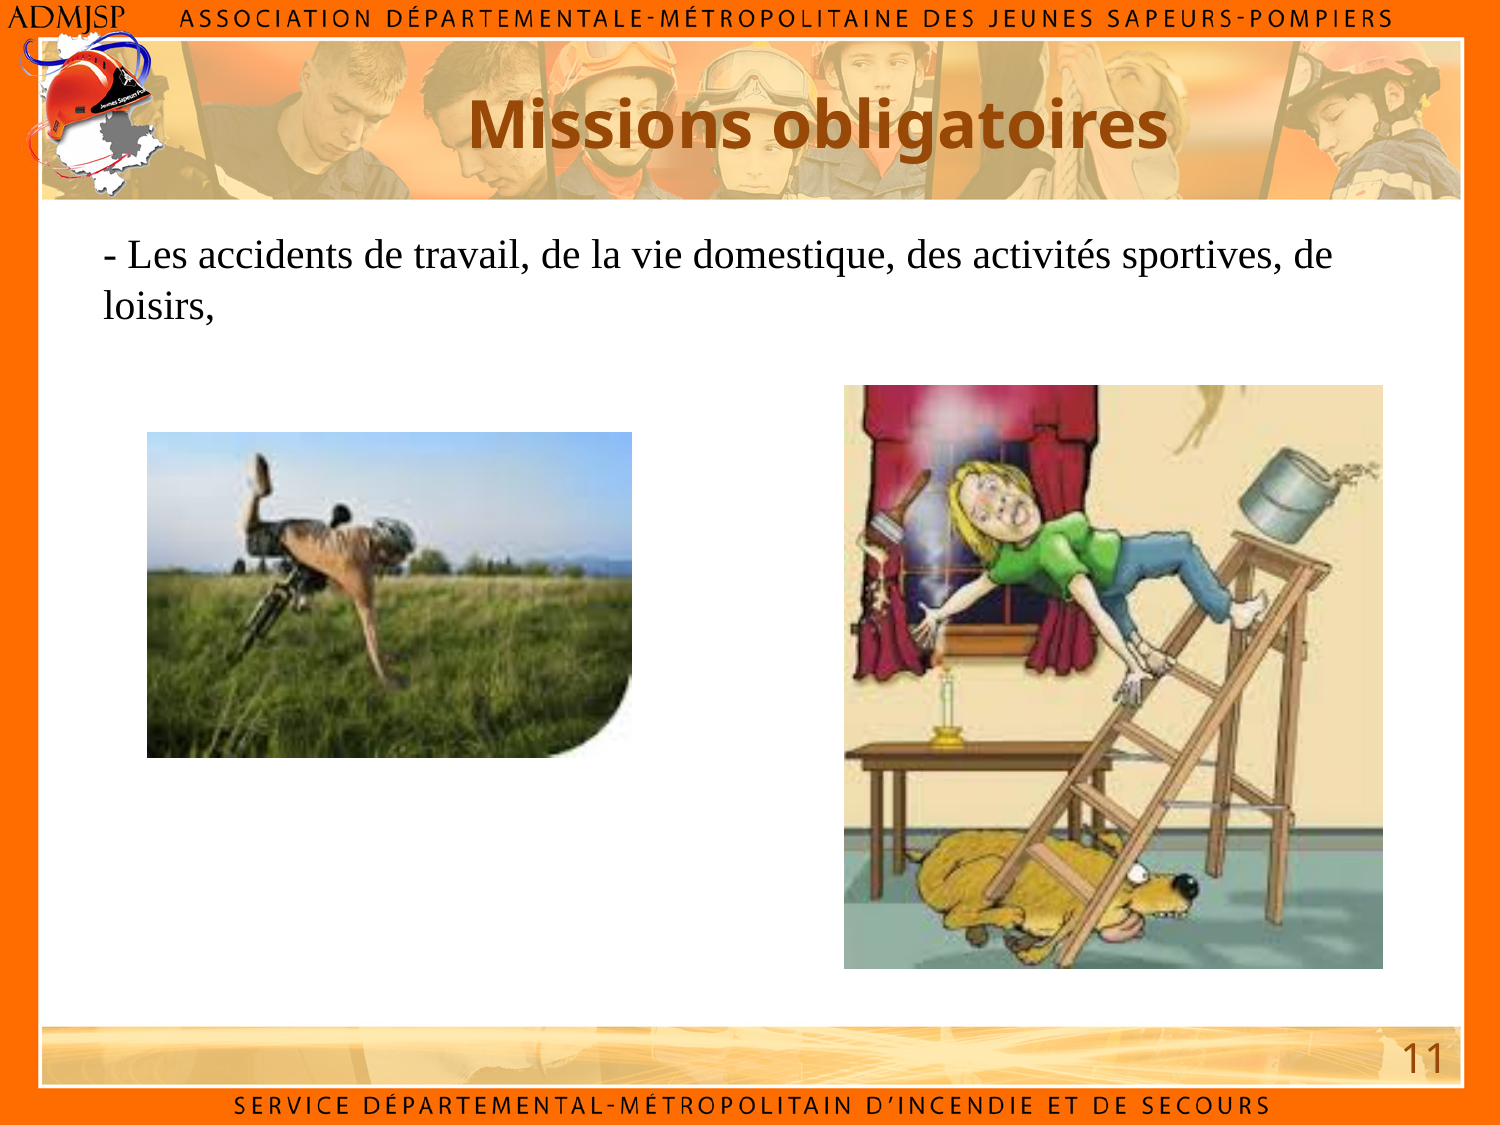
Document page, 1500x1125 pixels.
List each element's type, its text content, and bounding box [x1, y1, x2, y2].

text_box - Les accidents de travail, de la vie domestique, des activités sportives, de loisirs, [88, 219, 1432, 335]
picture [0, 0, 1500, 1125]
title Missions obligatoires [183, 45, 1454, 200]
slide_number 11 [1113, 1029, 1464, 1090]
